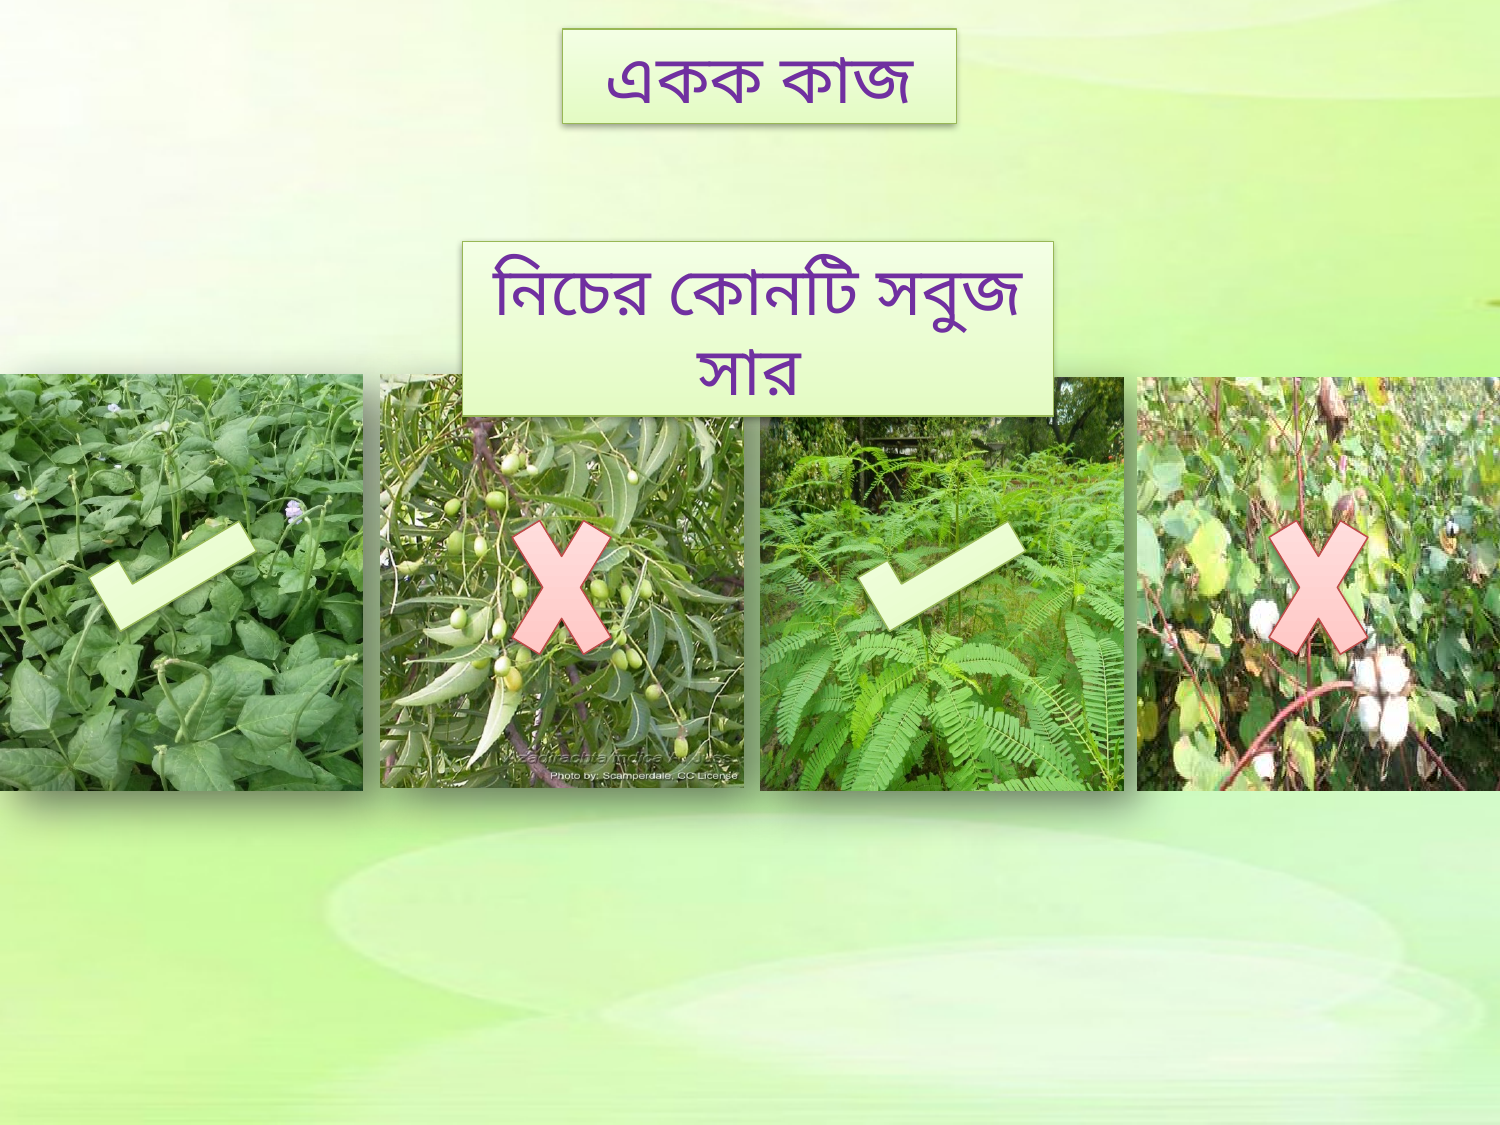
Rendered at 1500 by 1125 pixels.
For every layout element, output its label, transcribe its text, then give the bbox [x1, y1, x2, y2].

picture [0, 0, 1500, 1125]
text_box একক কাজ [562, 28, 957, 124]
text_box নিচের কোনটি সবুজ সার [462, 241, 1054, 417]
